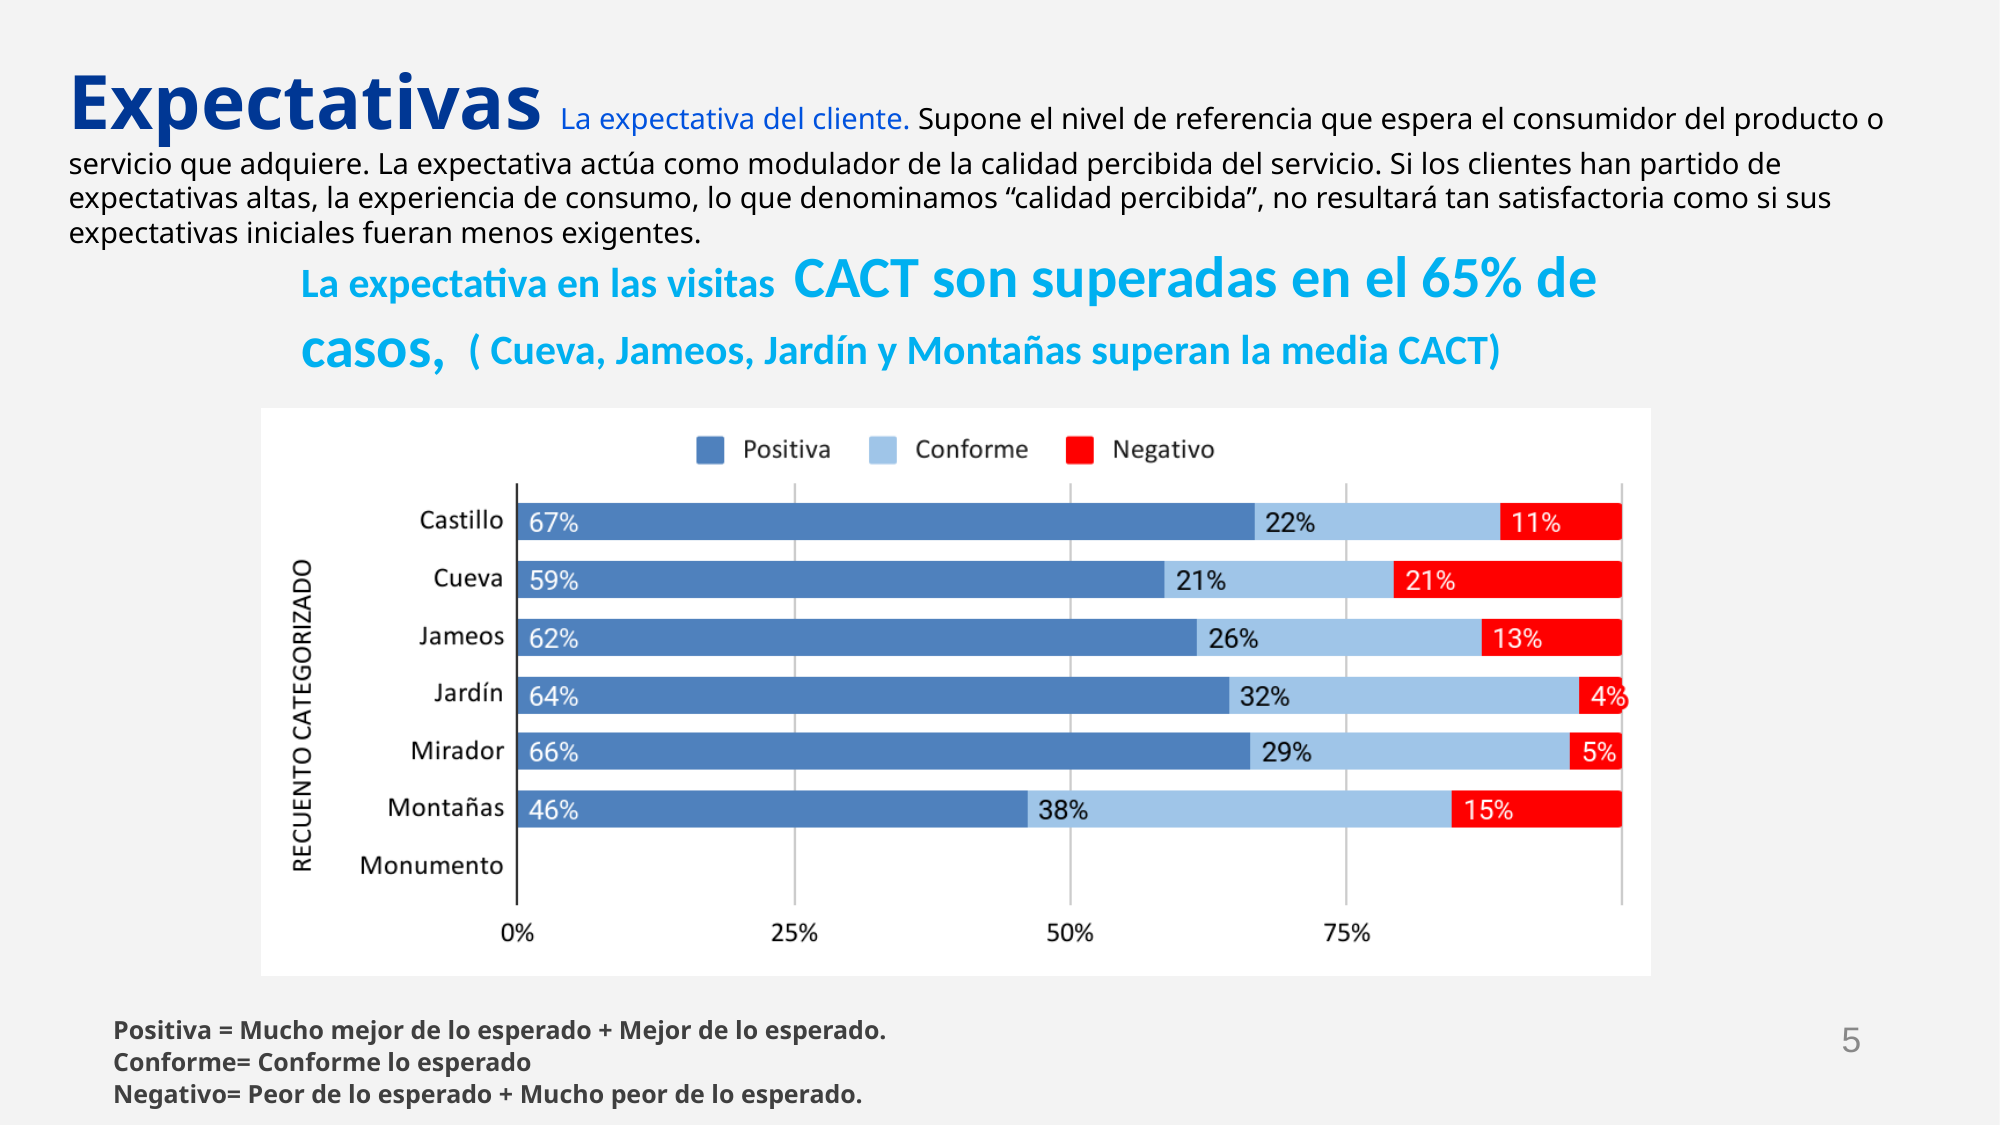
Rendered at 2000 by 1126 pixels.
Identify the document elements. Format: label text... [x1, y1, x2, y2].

picture [260, 407, 1652, 976]
text_box Expectativas La expectativa del cliente. Supone el nivel de referencia que espera el consumidor del producto o servicio que adquiere. La expectativa actúa como modulador de la calidad percibida del servicio. Si los clientes han partido de expectativas altas, la experiencia de consumo, lo que denominamos “calidad percibida”, no resultará tan satisfactoria como si sus expectativas iniciales fueran menos exigentes. [50, 0, 1950, 305]
list Positiva = Mucho mejor de lo esperado + Mejor de lo esperado. Conforme= Conforme lo esperado Negativo= Peor de lo esperado + Mucho peor de lo esperado. [50, 1008, 1887, 1126]
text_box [285, 231, 2000, 409]
